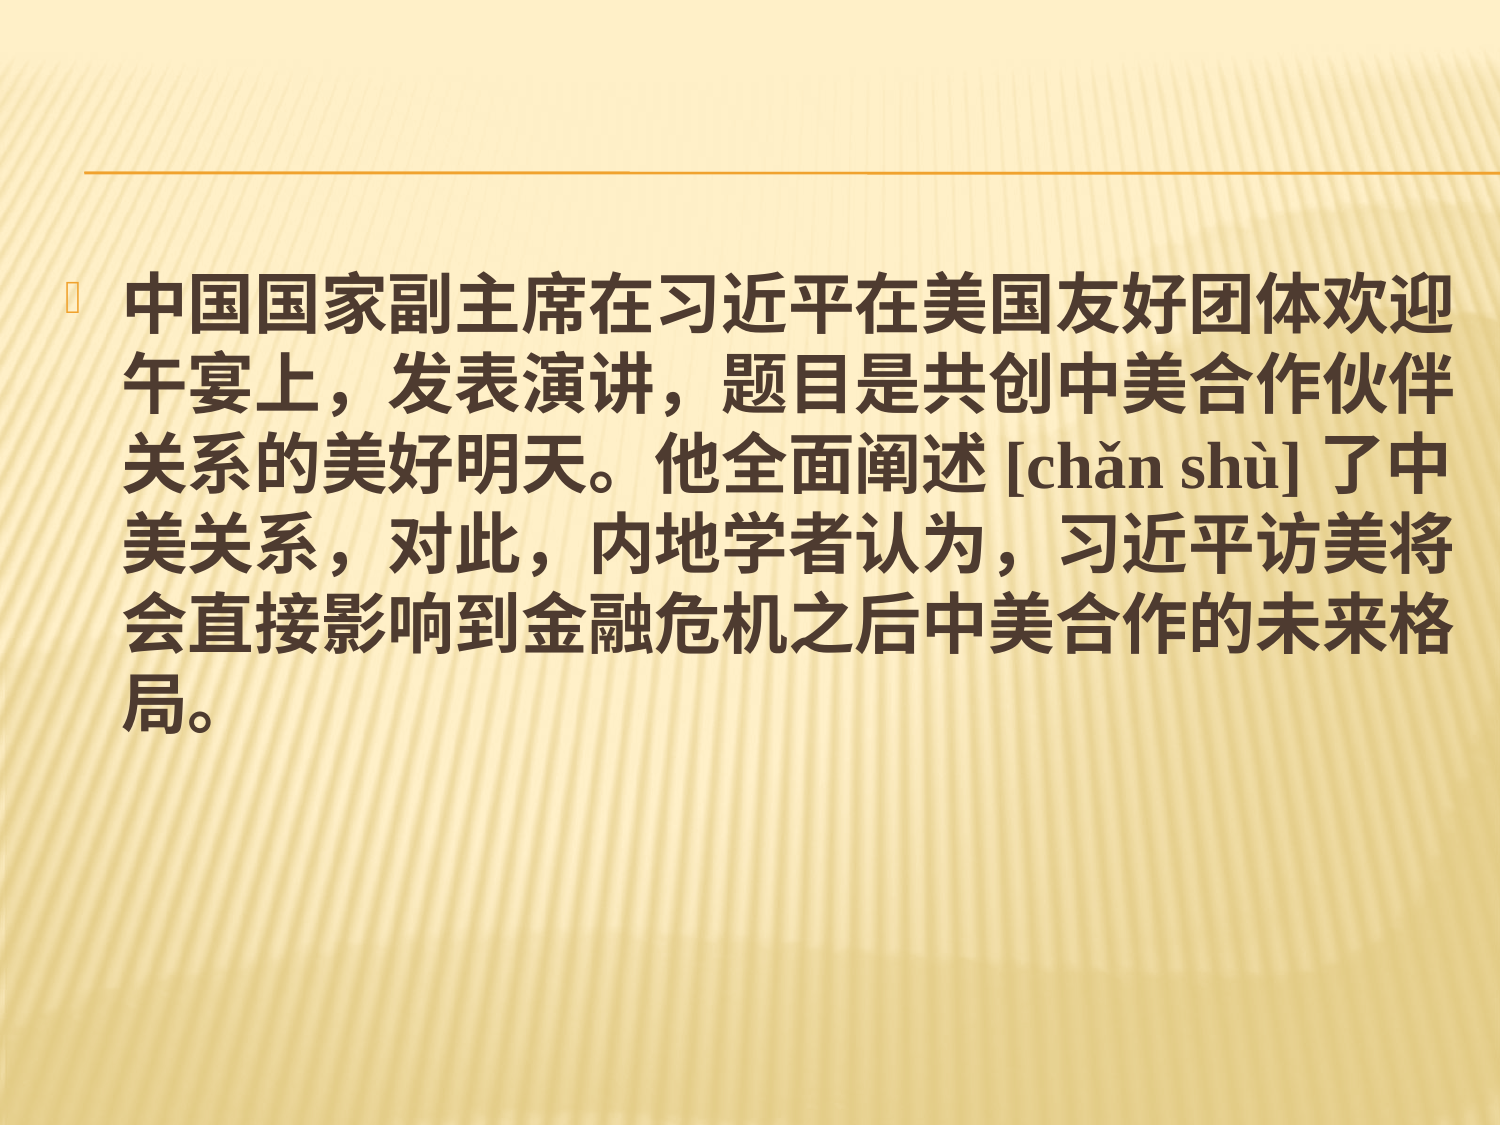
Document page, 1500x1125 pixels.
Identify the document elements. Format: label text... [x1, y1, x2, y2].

list 中国国家副主席在习近平在美国友好团体欢迎午宴上，发表演讲，题目是共创中美合作伙伴关系的美好明天。他全面阐述[chǎn shù]了中美关系，对此，内地学者认为，习近平访美将会直接影响到金融危机之后中美合作的未来格局。 [50, 254, 1475, 998]
